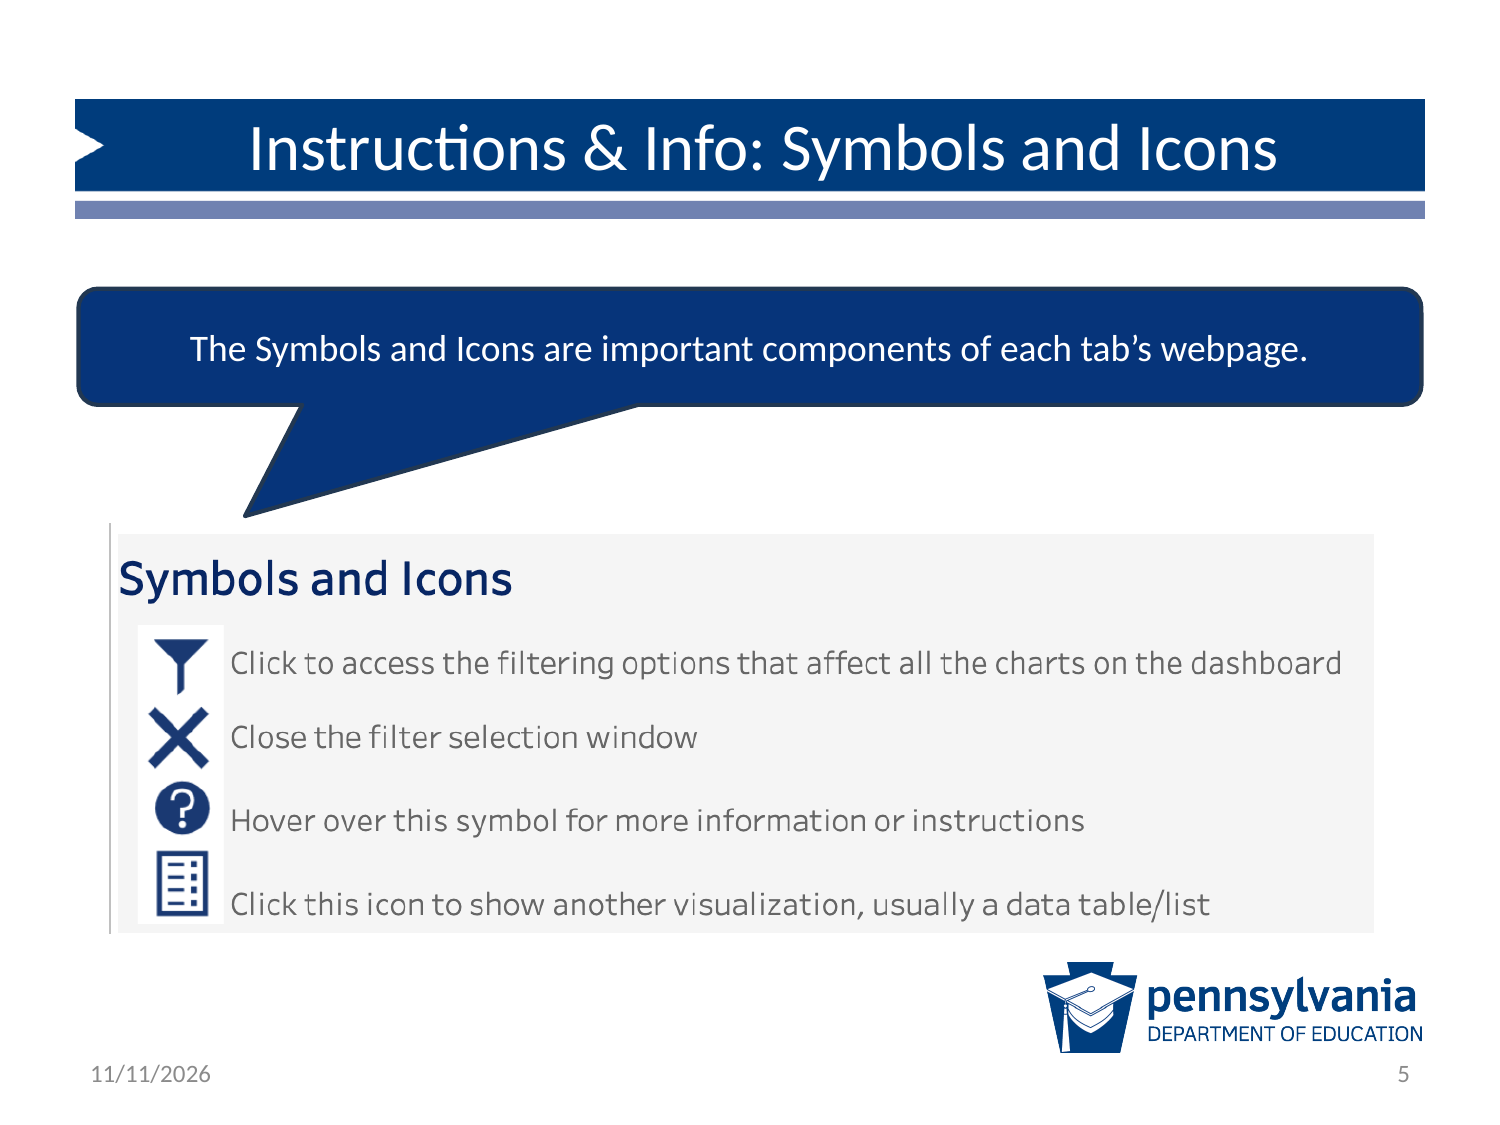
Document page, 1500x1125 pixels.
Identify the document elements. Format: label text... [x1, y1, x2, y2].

slide_number 5 [1074, 1042, 1425, 1103]
picture [1043, 962, 1422, 1053]
text_box The Symbols and Icons are important components of each tab’s webpage. [76, 286, 1424, 519]
title Instructions & Info: Symbols and Icons [75, 50, 1425, 238]
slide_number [75, 1042, 425, 1103]
picture [99, 522, 1375, 934]
